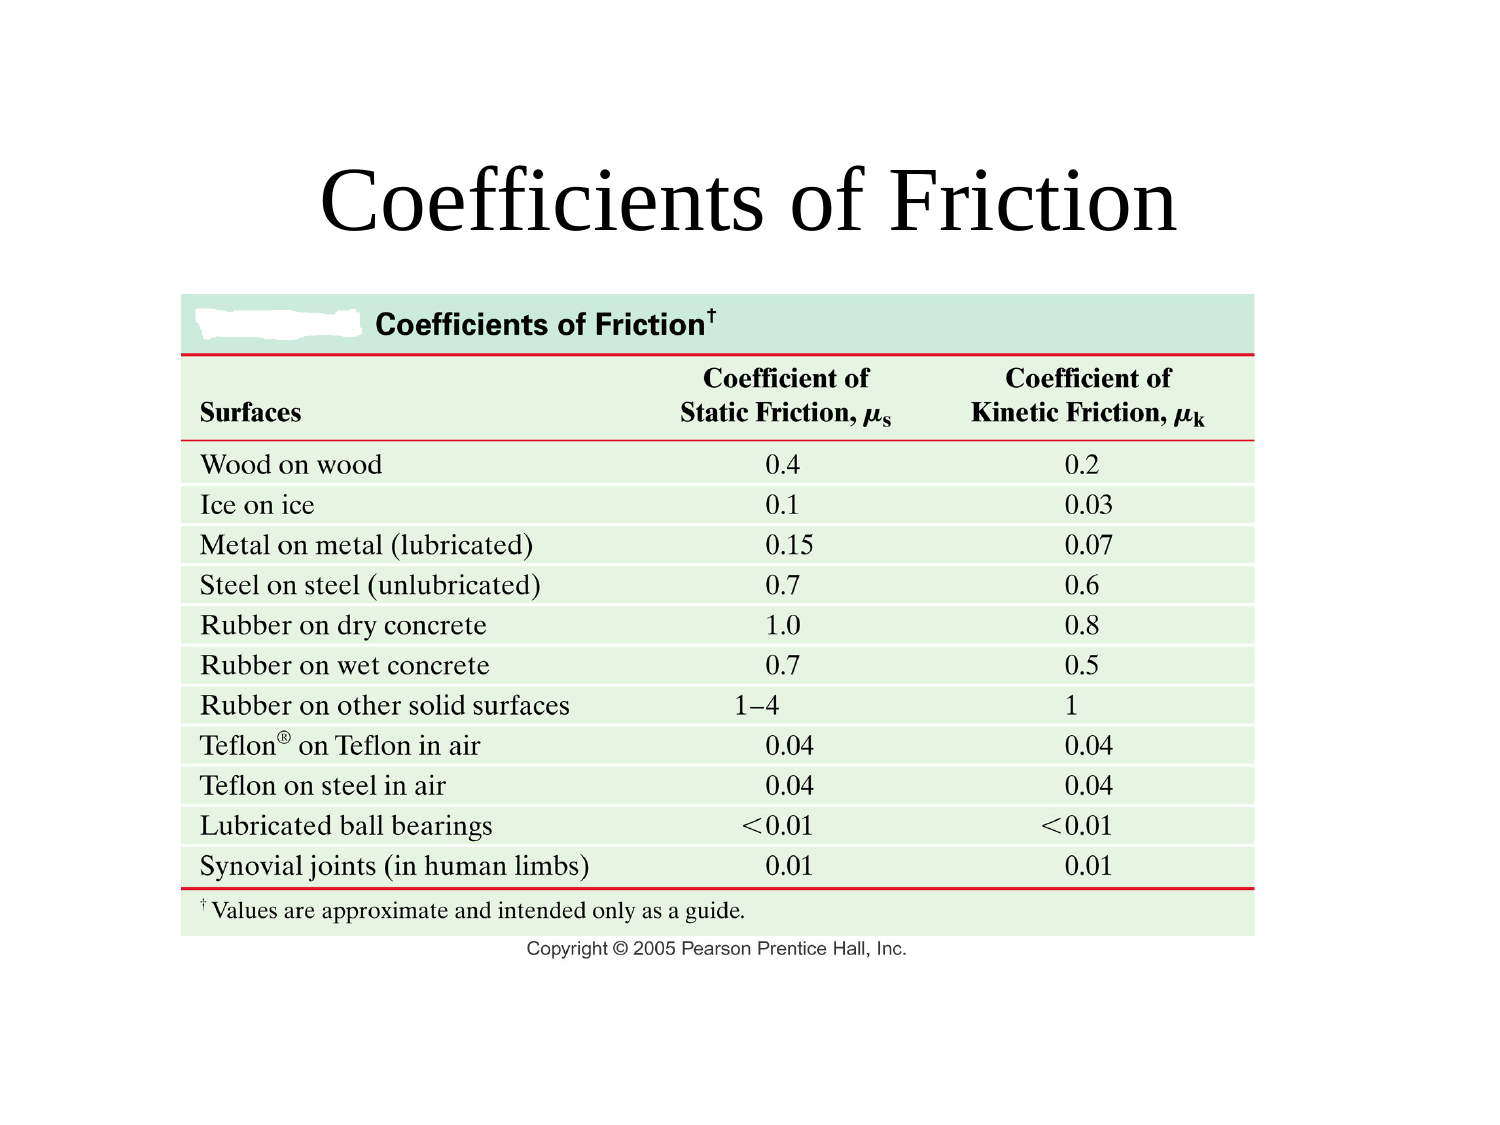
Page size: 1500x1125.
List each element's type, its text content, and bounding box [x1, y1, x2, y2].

title Coefficients of Friction [112, 99, 1388, 288]
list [174, 287, 1261, 963]
